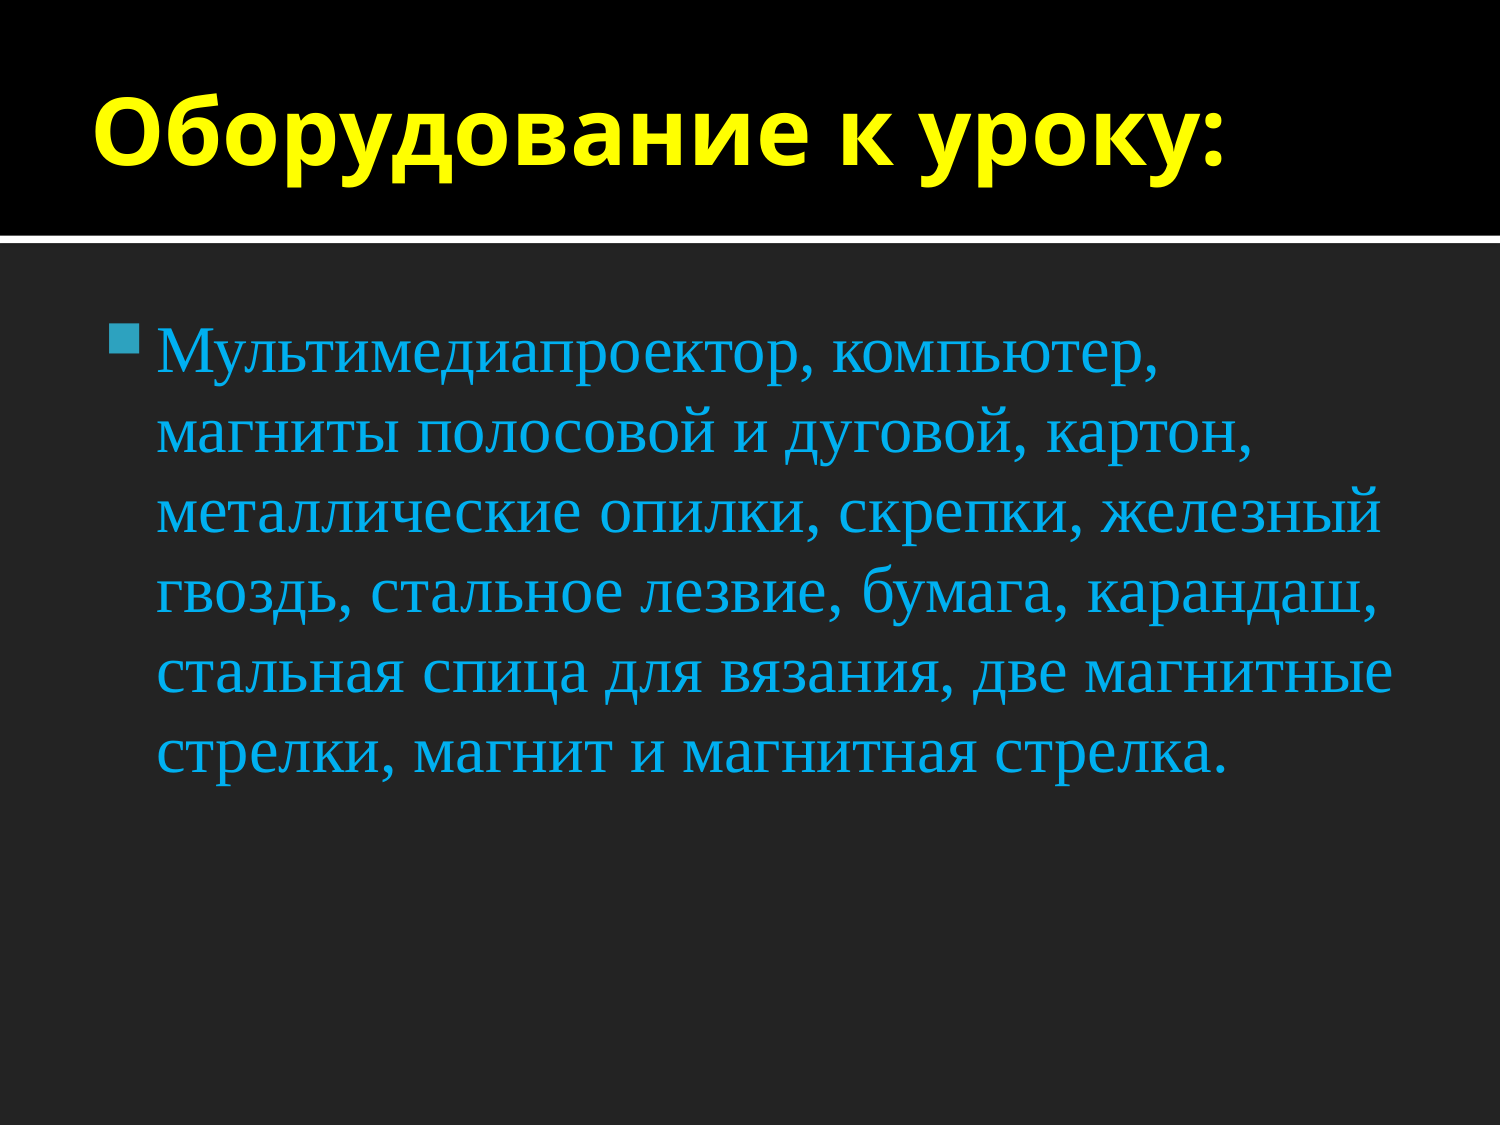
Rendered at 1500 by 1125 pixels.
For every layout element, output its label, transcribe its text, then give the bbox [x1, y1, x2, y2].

list Мультимедиапроектор, компьютер, магниты полосовой и дуговой, картон, металлические опилки, скрепки, железный гвоздь, стальное лезвие, бумага, карандаш, стальная спица для вязания, две магнитные стрелки, магнит и магнитная стрелка. [75, 291, 1425, 1050]
title Оборудование к уроку: [75, 25, 1425, 231]
